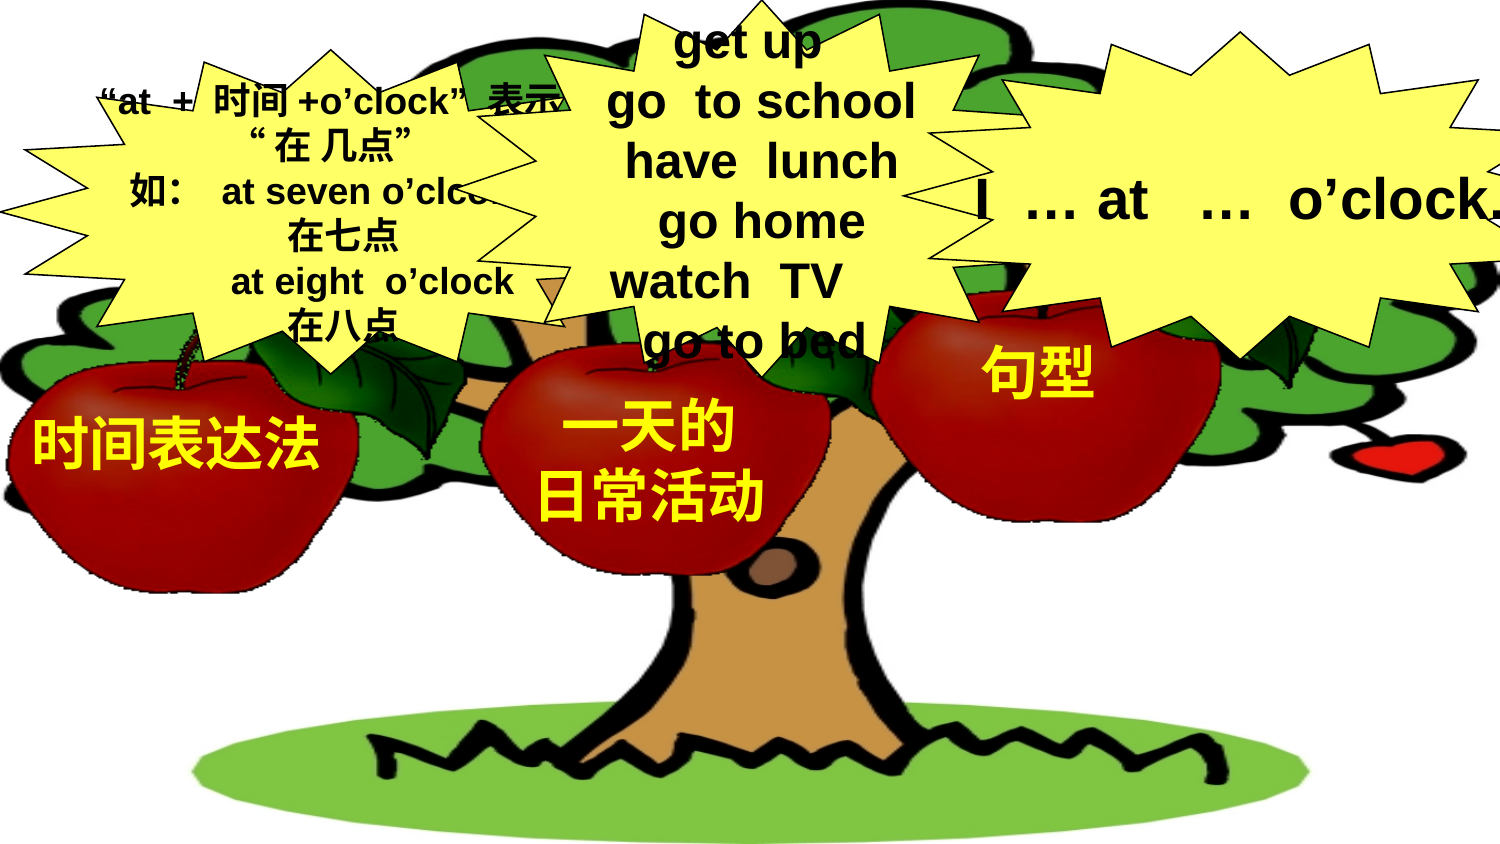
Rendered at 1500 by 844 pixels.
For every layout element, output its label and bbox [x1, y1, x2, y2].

text_box [737, 200, 1351, 548]
text_box [0, 270, 489, 619]
picture [0, 0, 1500, 844]
text_box [348, 253, 962, 601]
